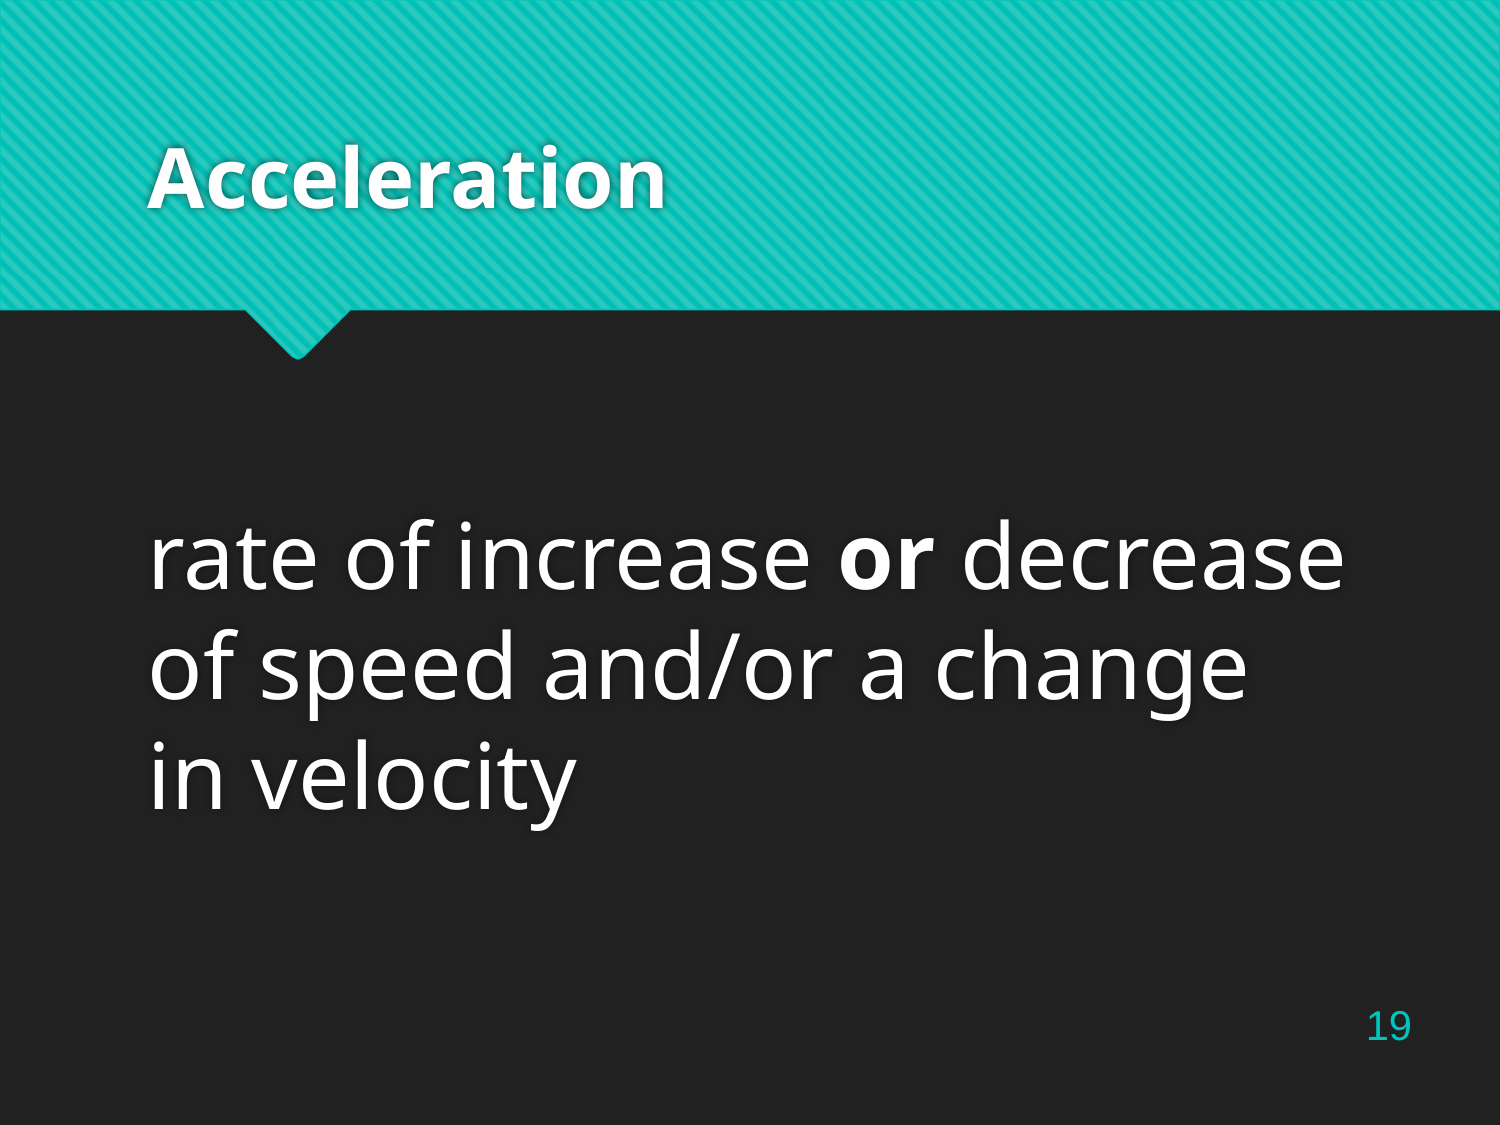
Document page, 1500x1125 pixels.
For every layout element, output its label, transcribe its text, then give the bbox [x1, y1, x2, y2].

list rate of increase or decrease of speed and/or a change in velocity [132, 364, 1368, 962]
title Acceleration [132, 73, 1368, 233]
slide_number 19 [1296, 970, 1428, 1051]
